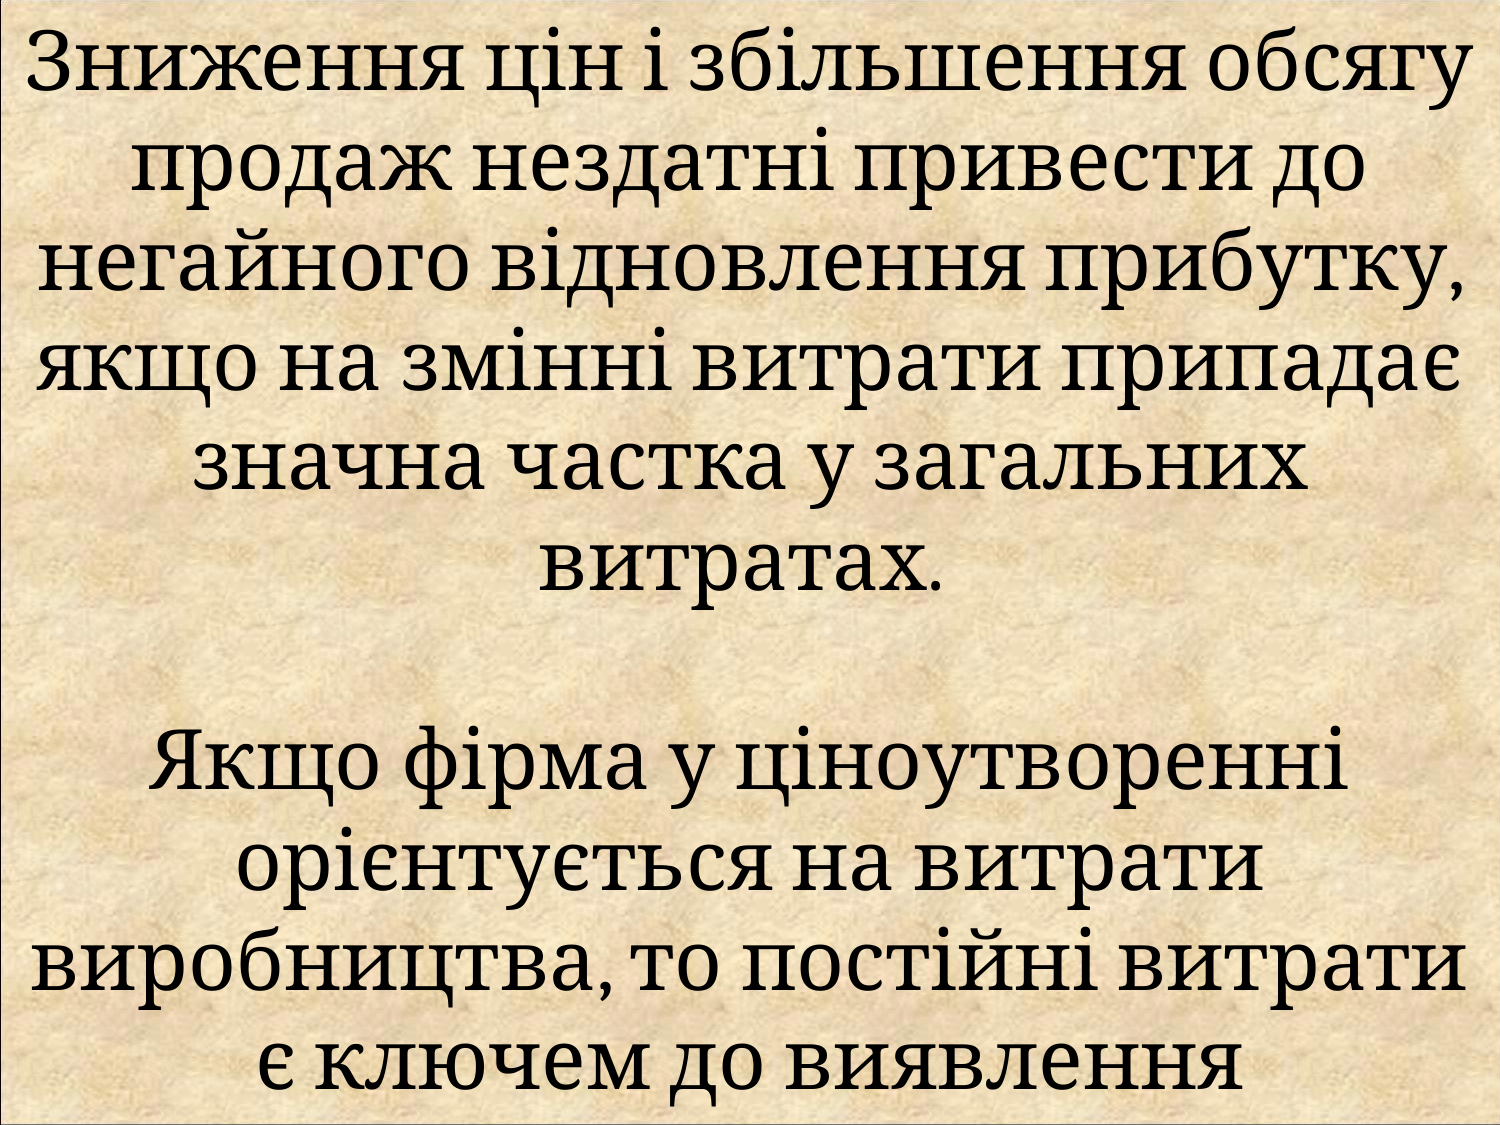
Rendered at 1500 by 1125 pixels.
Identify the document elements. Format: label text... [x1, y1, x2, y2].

text_box Зниження цін і збільшення обсягу продаж нездатні привести до негайного відновлення прибутку, якщо на змінні витрати припадає значна частка у загальних витратах. Якщо фірма у ціноутворенні орієнтується на витрати виробництва, то постійні витрати є ключем до виявлення можливості зниження ціни. [0, 0, 1500, 1125]
